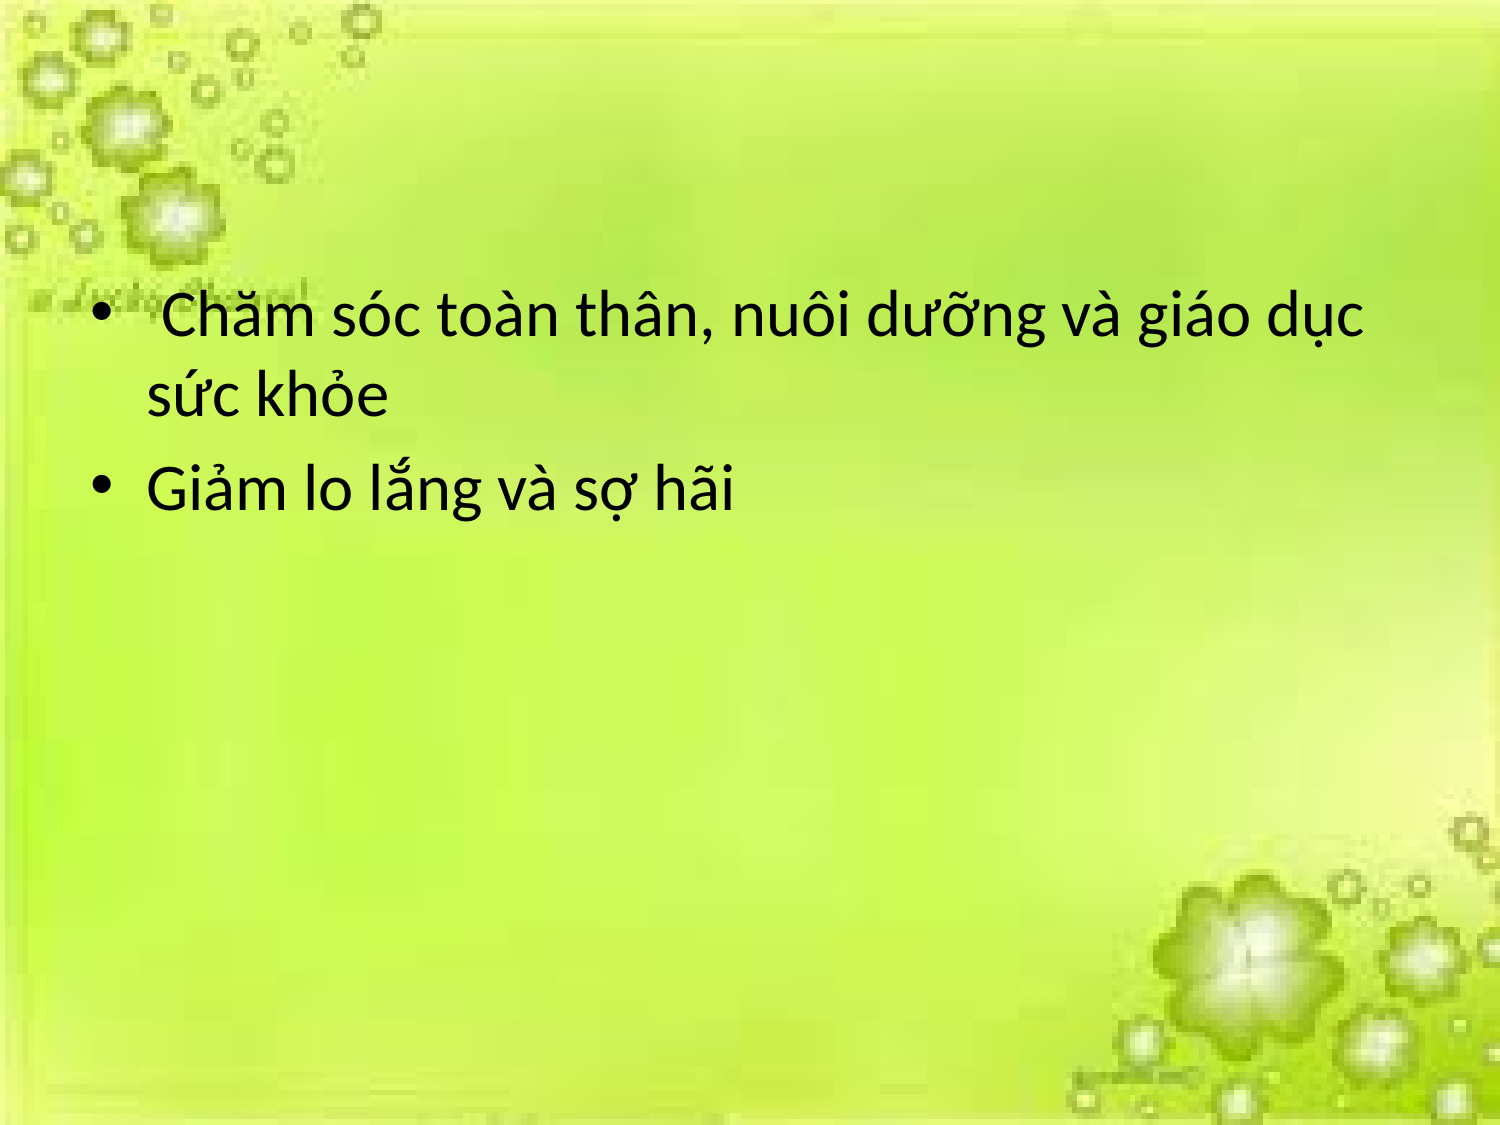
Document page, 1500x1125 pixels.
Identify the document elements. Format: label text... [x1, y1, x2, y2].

picture [0, 0, 1500, 1125]
list Chăm sóc toàn thân, nuôi dưỡng và giáo dục sức khỏe Giảm lo lắng và sợ hãi [75, 262, 1425, 1005]
